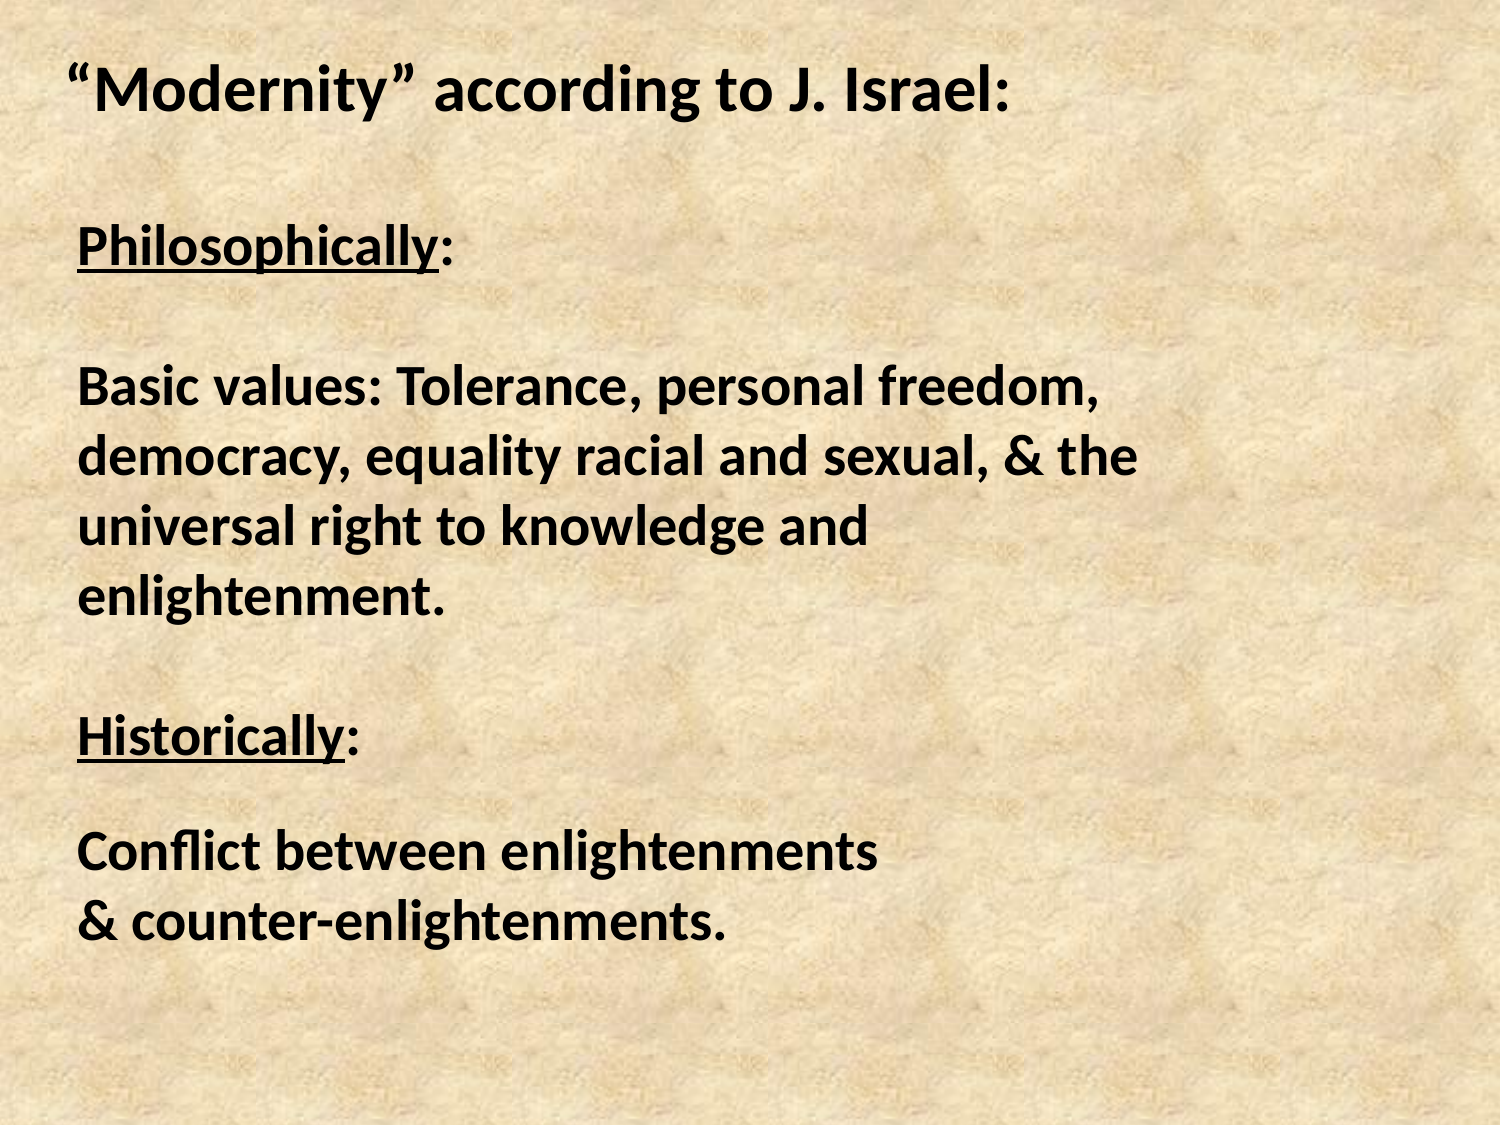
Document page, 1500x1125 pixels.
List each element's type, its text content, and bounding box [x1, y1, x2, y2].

text_box “Modernity” according to J. Israel: [49, 37, 1413, 133]
text_box Philosophically: Basic values: Tolerance, personal freedom, democracy, equality racial and sexual, & the universal right to knowledge and enlightenment. Historically: Conflict between enlightenments & counter-enlightenments. [62, 199, 1263, 960]
picture [0, 0, 1500, 1125]
